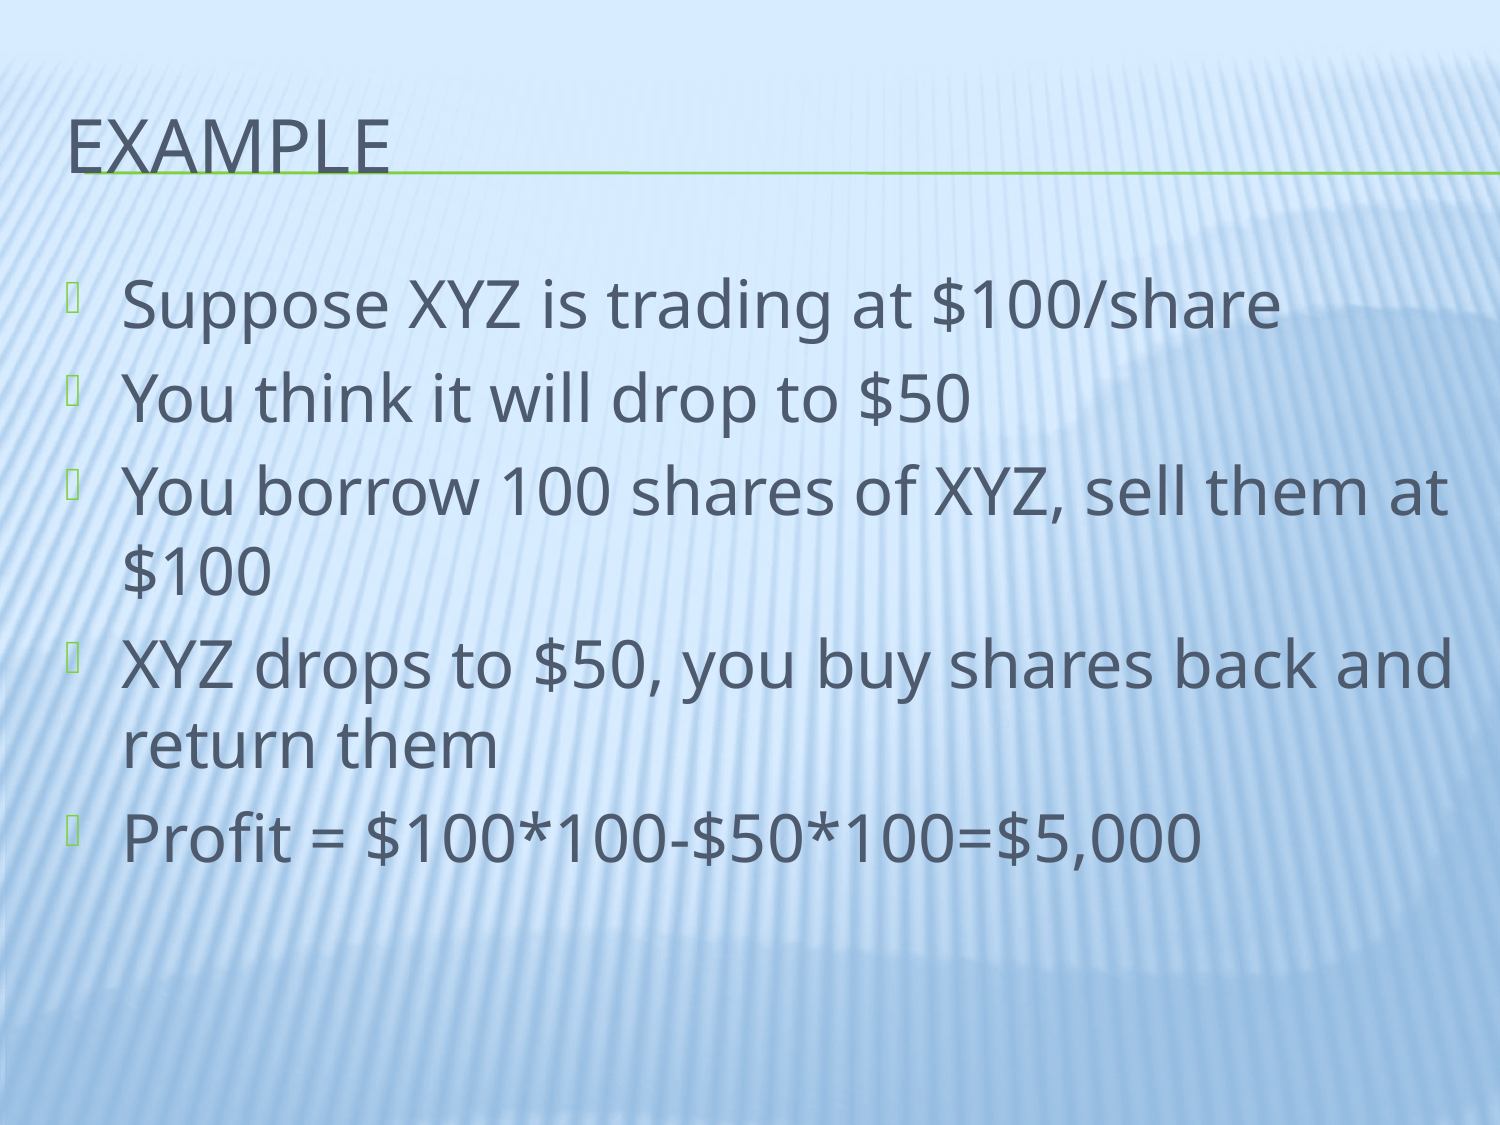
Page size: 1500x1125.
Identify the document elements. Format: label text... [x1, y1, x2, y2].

title Example [50, 75, 1475, 213]
list Suppose XYZ is trading at $100/share You think it will drop to $50 You borrow 100 shares of XYZ, sell them at $100 XYZ drops to $50, you buy shares back and return them Profit = $100*100-$50*100=$5,000 [50, 254, 1475, 998]
